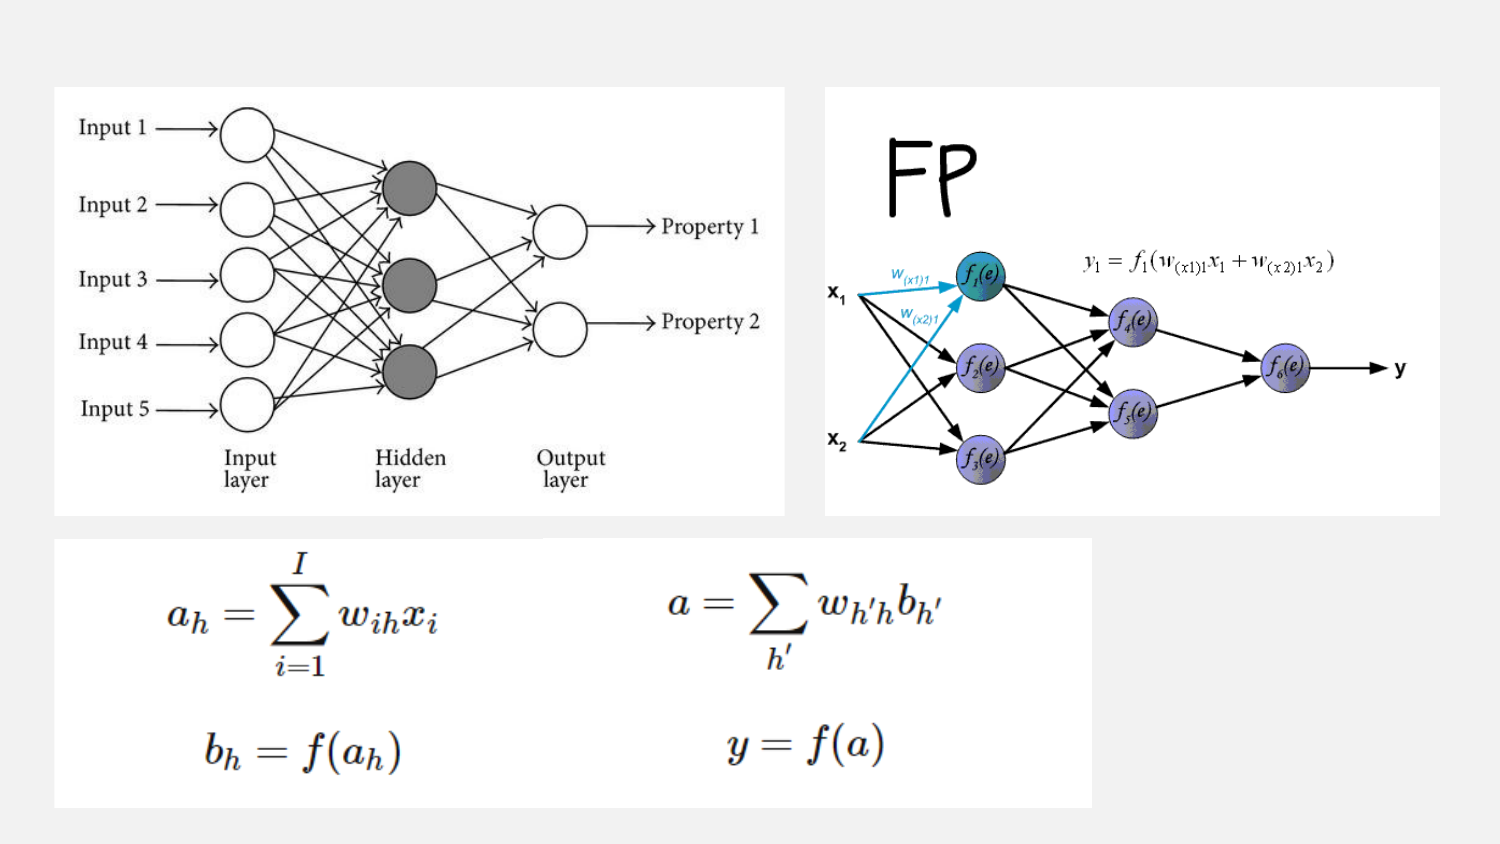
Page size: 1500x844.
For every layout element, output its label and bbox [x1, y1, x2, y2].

picture [54, 538, 1092, 808]
picture [825, 87, 1440, 516]
picture [54, 87, 785, 516]
